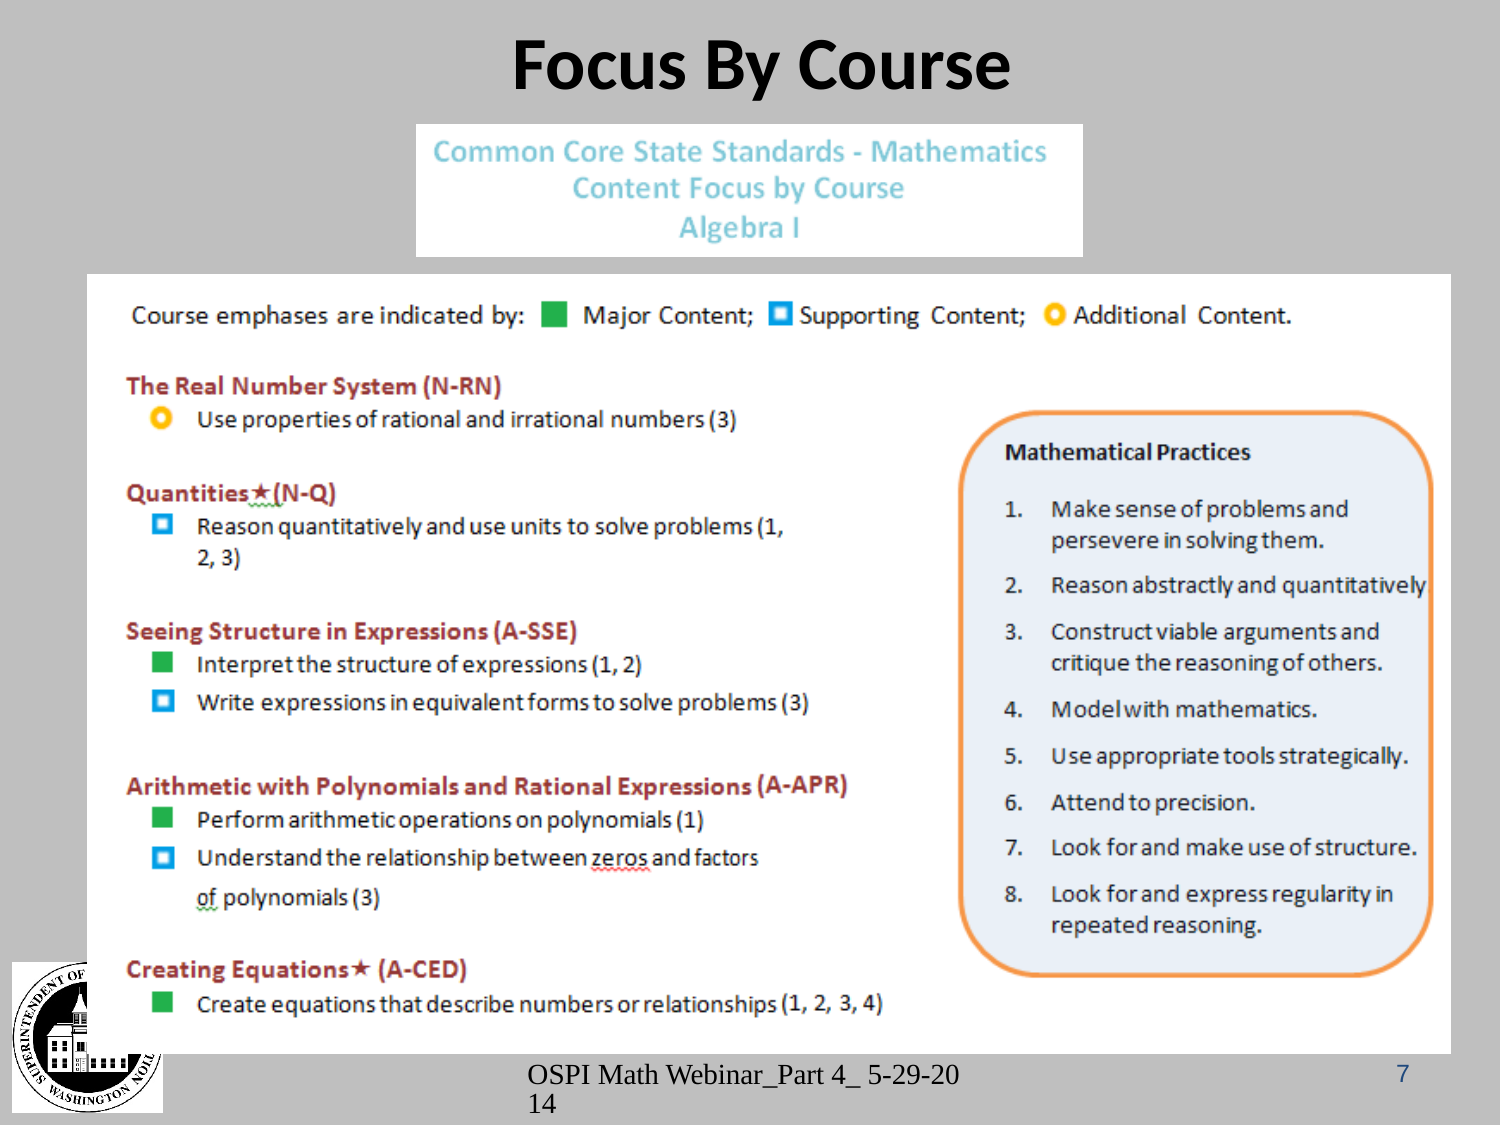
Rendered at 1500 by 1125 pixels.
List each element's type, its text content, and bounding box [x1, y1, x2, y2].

footer OSPI Math Webinar_Part 4_ 5-29-2014 [512, 1062, 988, 1103]
slide_number 7 [1074, 1062, 1425, 1103]
picture [416, 124, 1083, 257]
title Focus By Course [87, 6, 1438, 194]
picture [12, 274, 1452, 1113]
